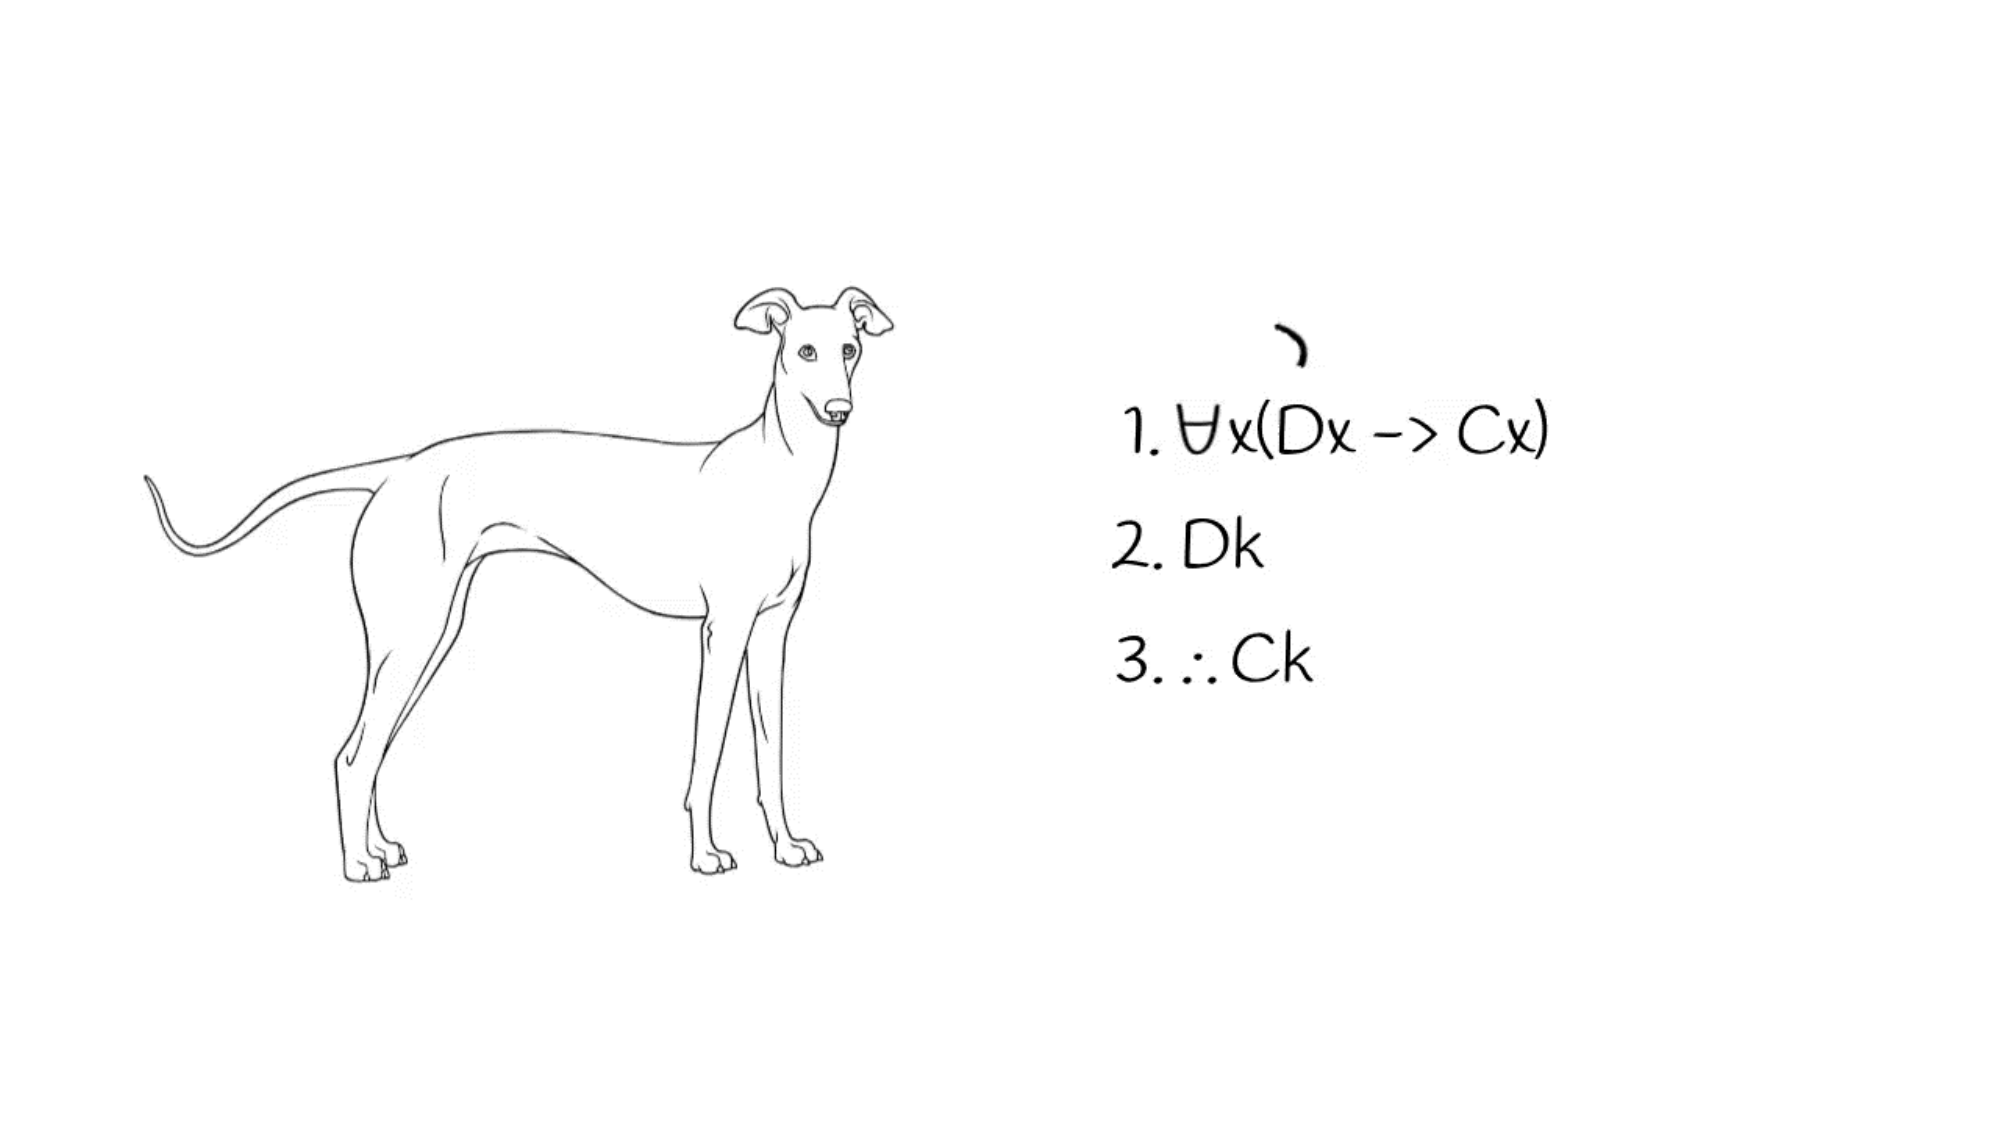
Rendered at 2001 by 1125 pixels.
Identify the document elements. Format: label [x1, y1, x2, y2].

text_box [0, 0, 2000, 1125]
